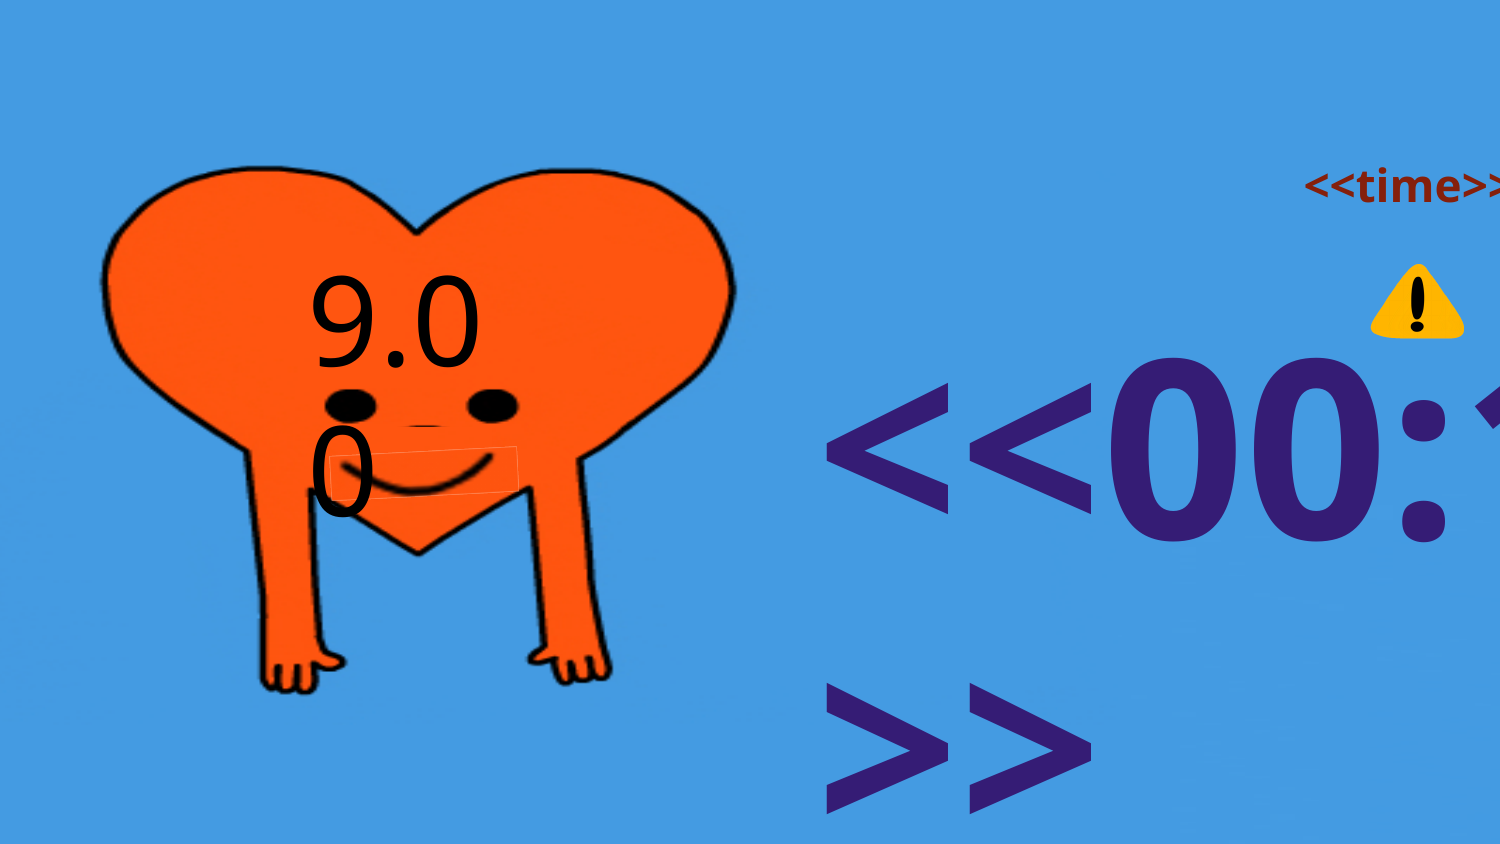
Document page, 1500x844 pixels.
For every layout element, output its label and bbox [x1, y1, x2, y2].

text_box [0, 118, 1118, 725]
picture [0, 0, 1500, 844]
